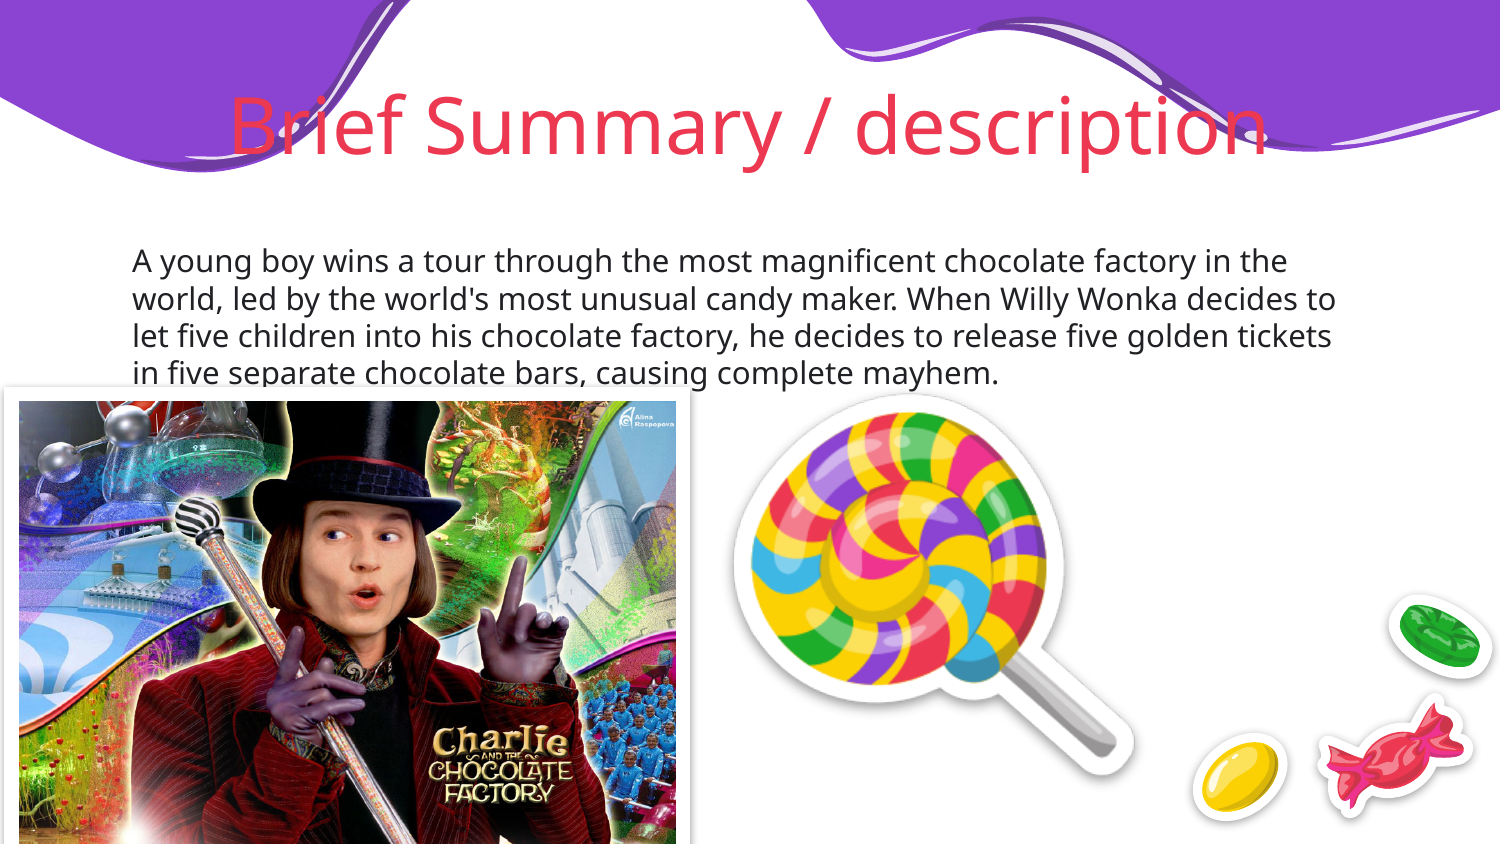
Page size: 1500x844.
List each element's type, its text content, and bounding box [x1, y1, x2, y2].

picture [719, 385, 1149, 795]
title Brief Summary / description [116, 60, 1382, 155]
picture [18, 400, 676, 844]
subtitle A young boy wins a tour through the most magnificent chocolate factory in the world, led by the world's most unusual candy maker. When Willy Wonka decides to let five children into his chocolate factory, he decides to release five golden tickets in five separate chocolate bars, causing complete mayhem. [116, 226, 1382, 756]
